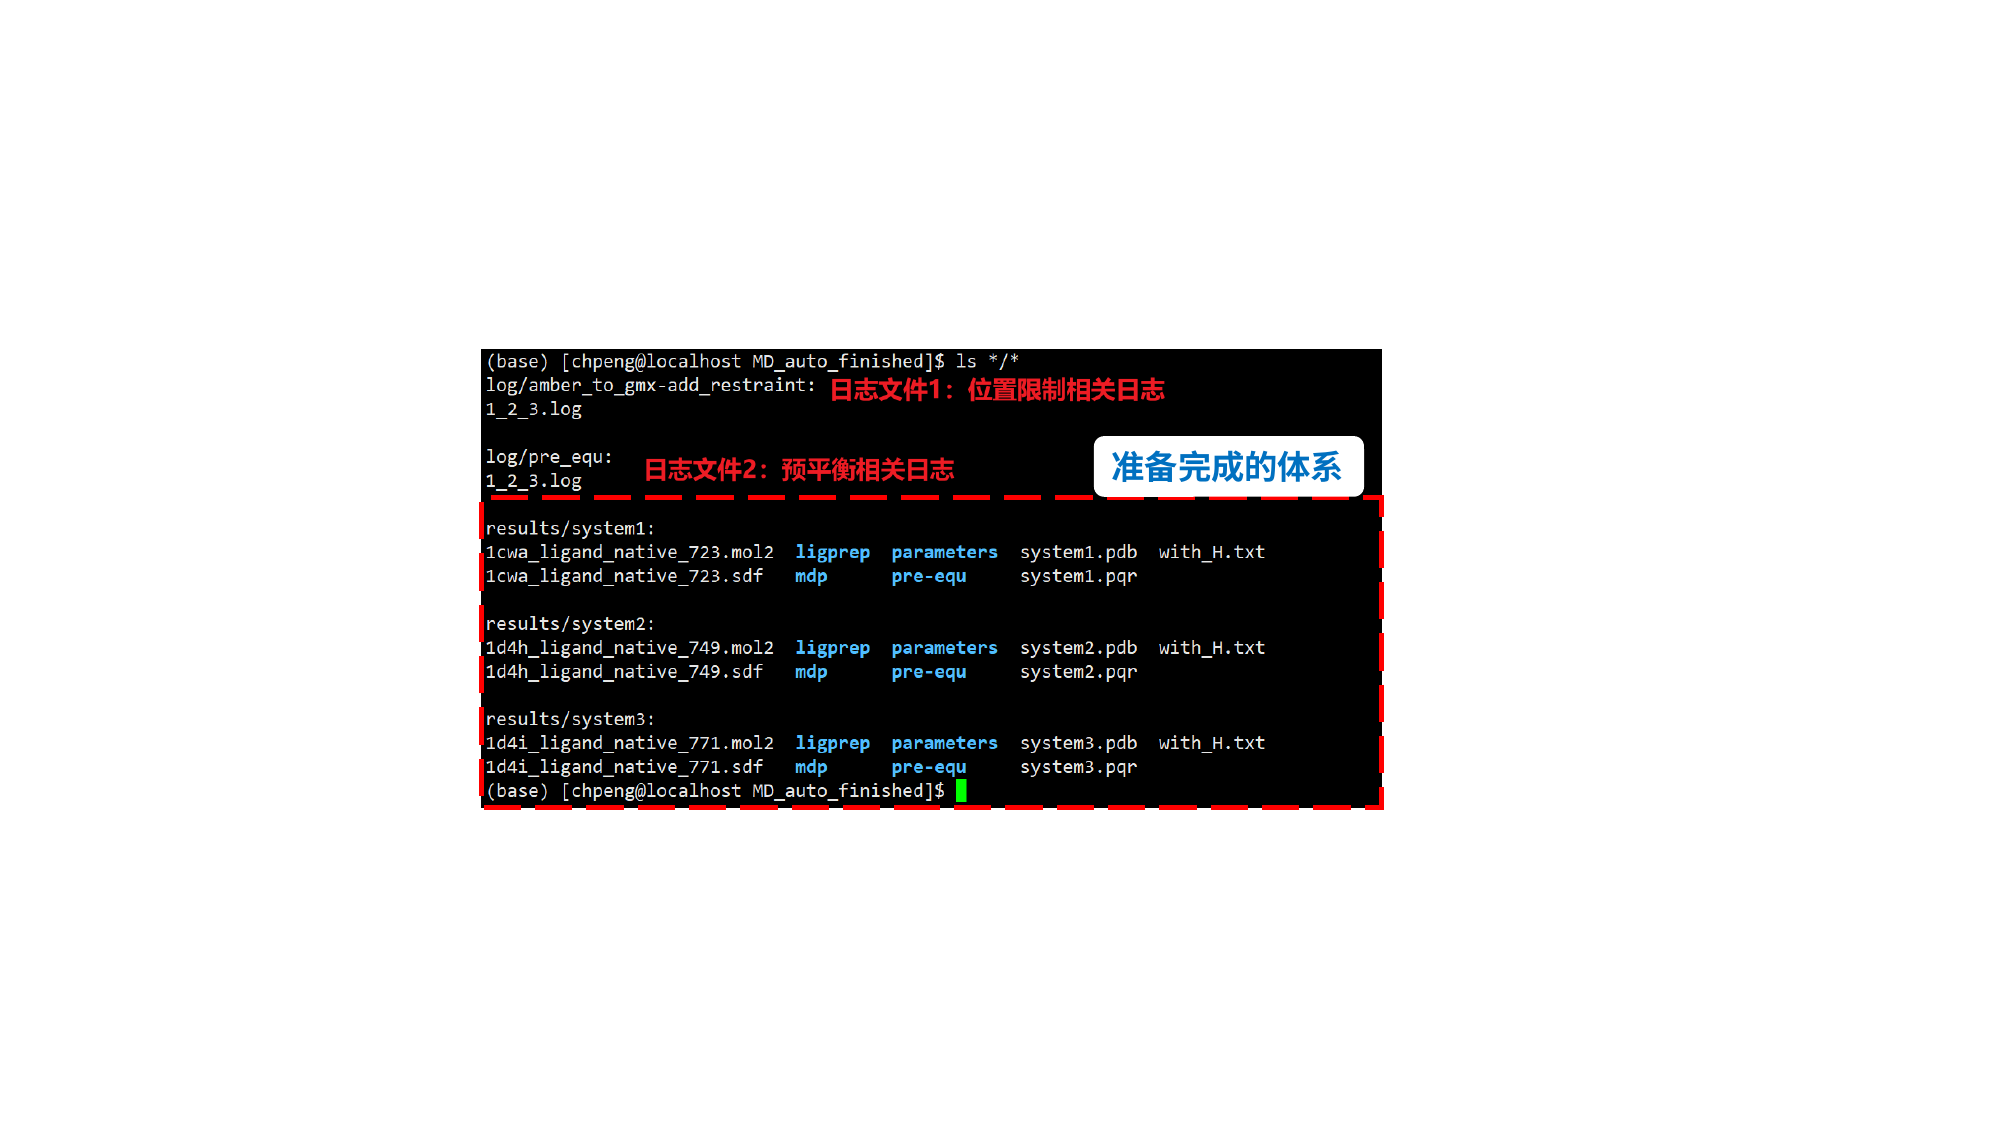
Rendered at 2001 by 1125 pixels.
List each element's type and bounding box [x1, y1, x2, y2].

picture [481, 349, 1382, 808]
